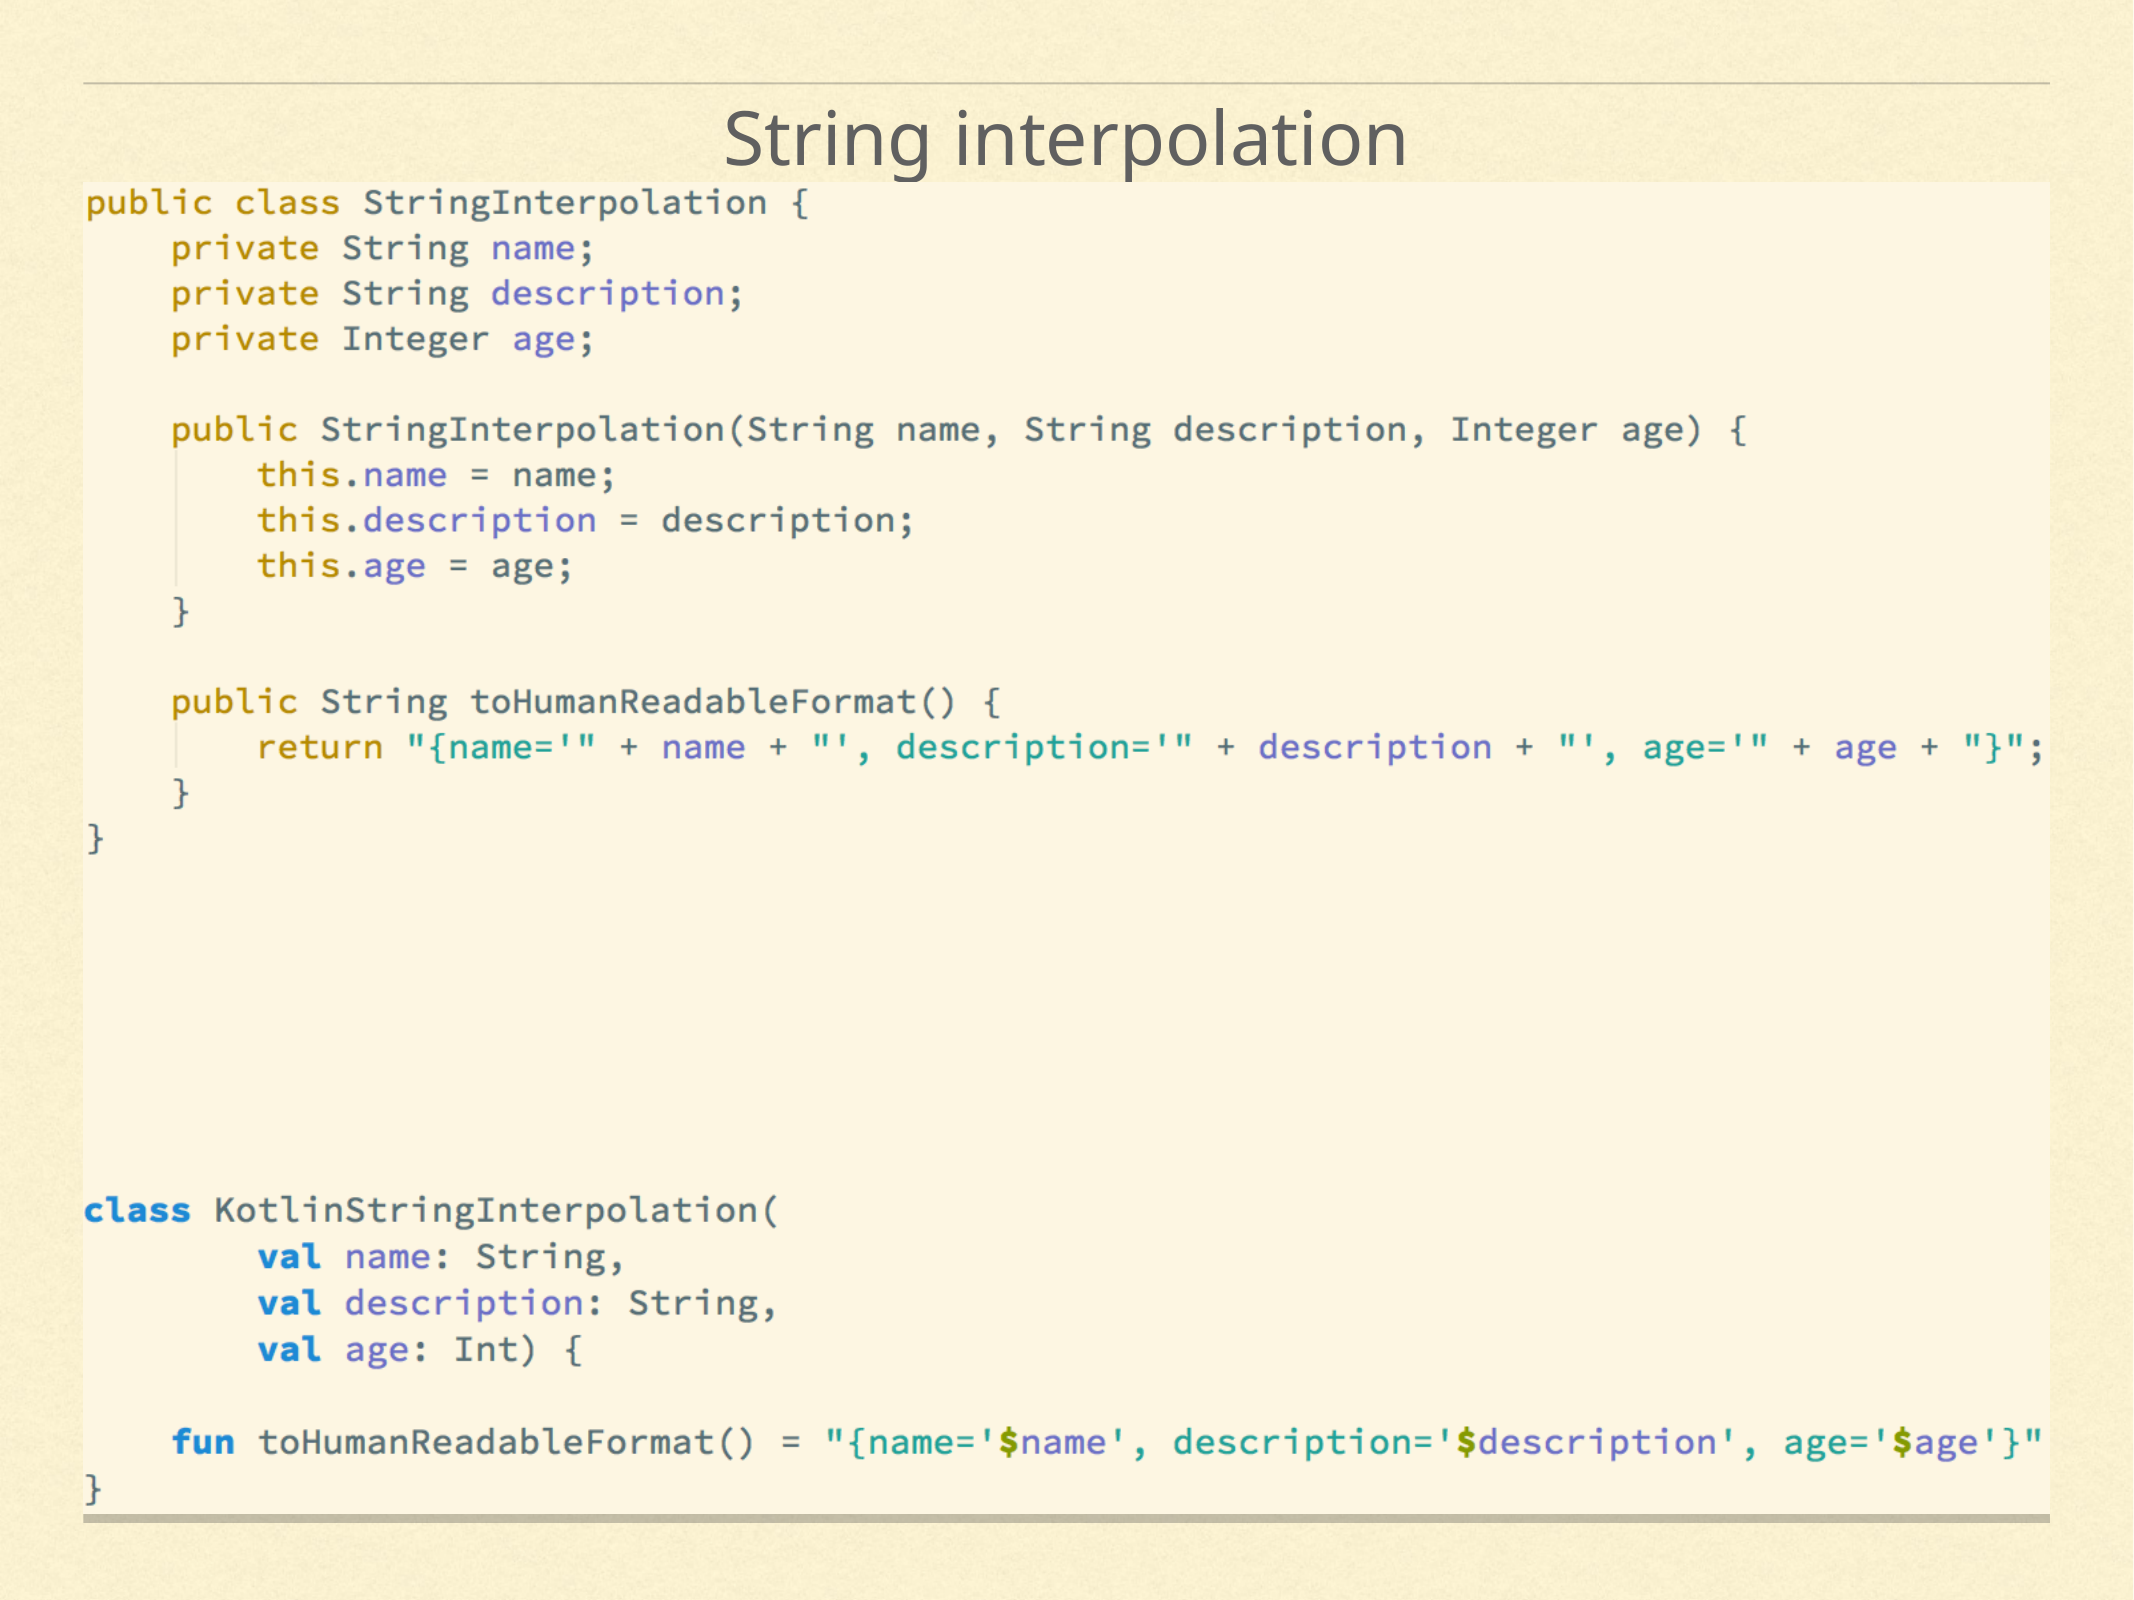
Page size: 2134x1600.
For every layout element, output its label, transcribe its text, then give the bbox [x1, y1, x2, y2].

picture [0, 0, 2134, 1600]
text_box String interpolation [714, 82, 1419, 179]
